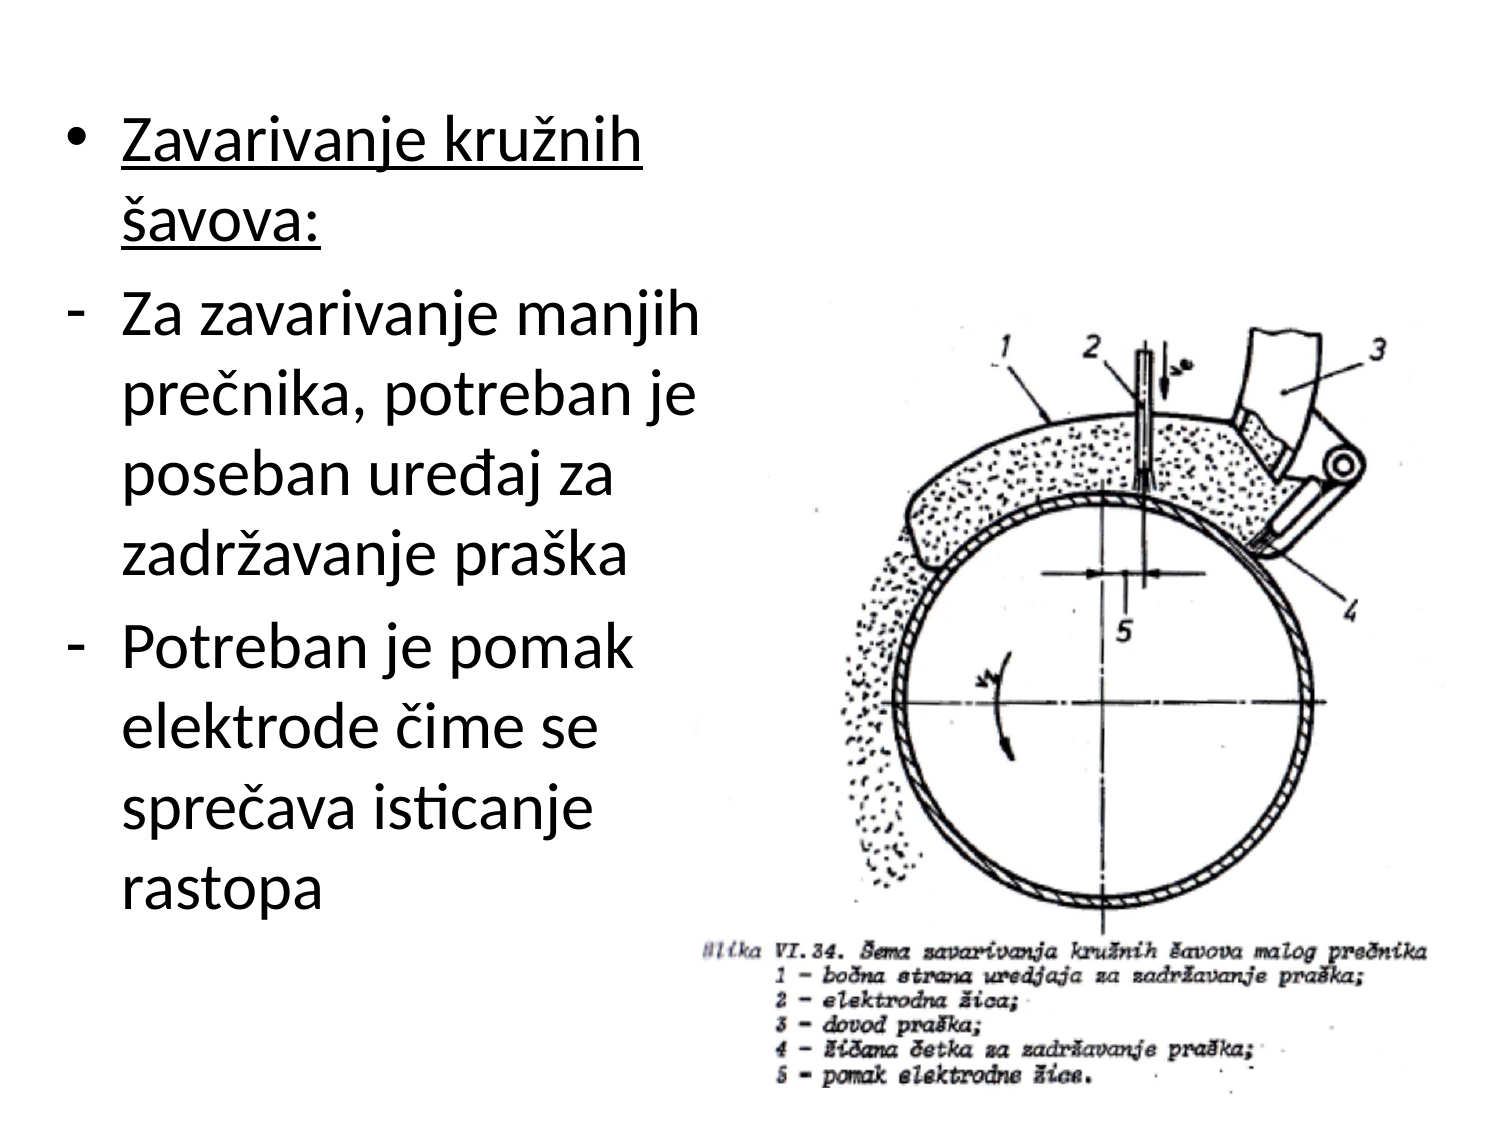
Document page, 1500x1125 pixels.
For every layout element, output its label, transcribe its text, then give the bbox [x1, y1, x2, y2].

list Zavarivanje kružnih šavova: Za zavarivanje manjih prečnika, potreban je poseban uređaj za zadržavanje praška Potreban je pomak elektrode čime se sprečava isticanje rastopa [50, 87, 725, 1005]
picture [687, 300, 1452, 1098]
